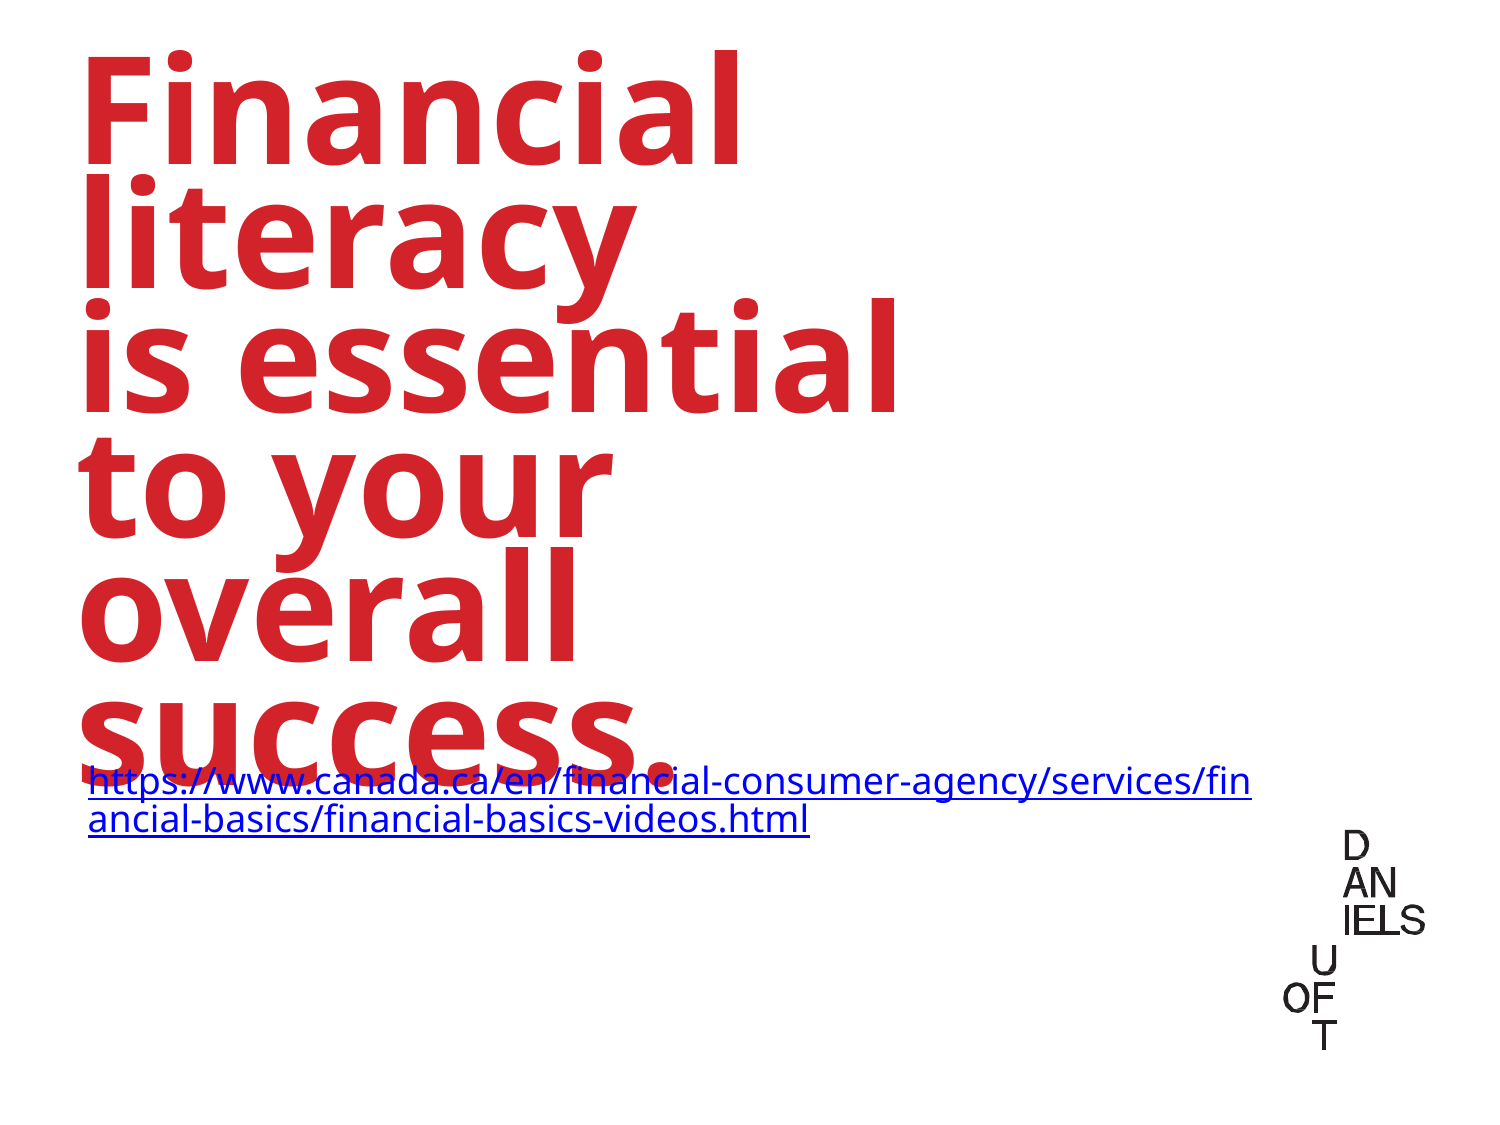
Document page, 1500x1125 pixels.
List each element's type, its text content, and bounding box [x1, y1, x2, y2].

text_box https://www.canada.ca/en/financial-consumer-agency/services/financial-basics/financial-basics-videos.html [72, 749, 1275, 906]
text_box Financial literacy is essential to your overall success. [72, 65, 1322, 811]
